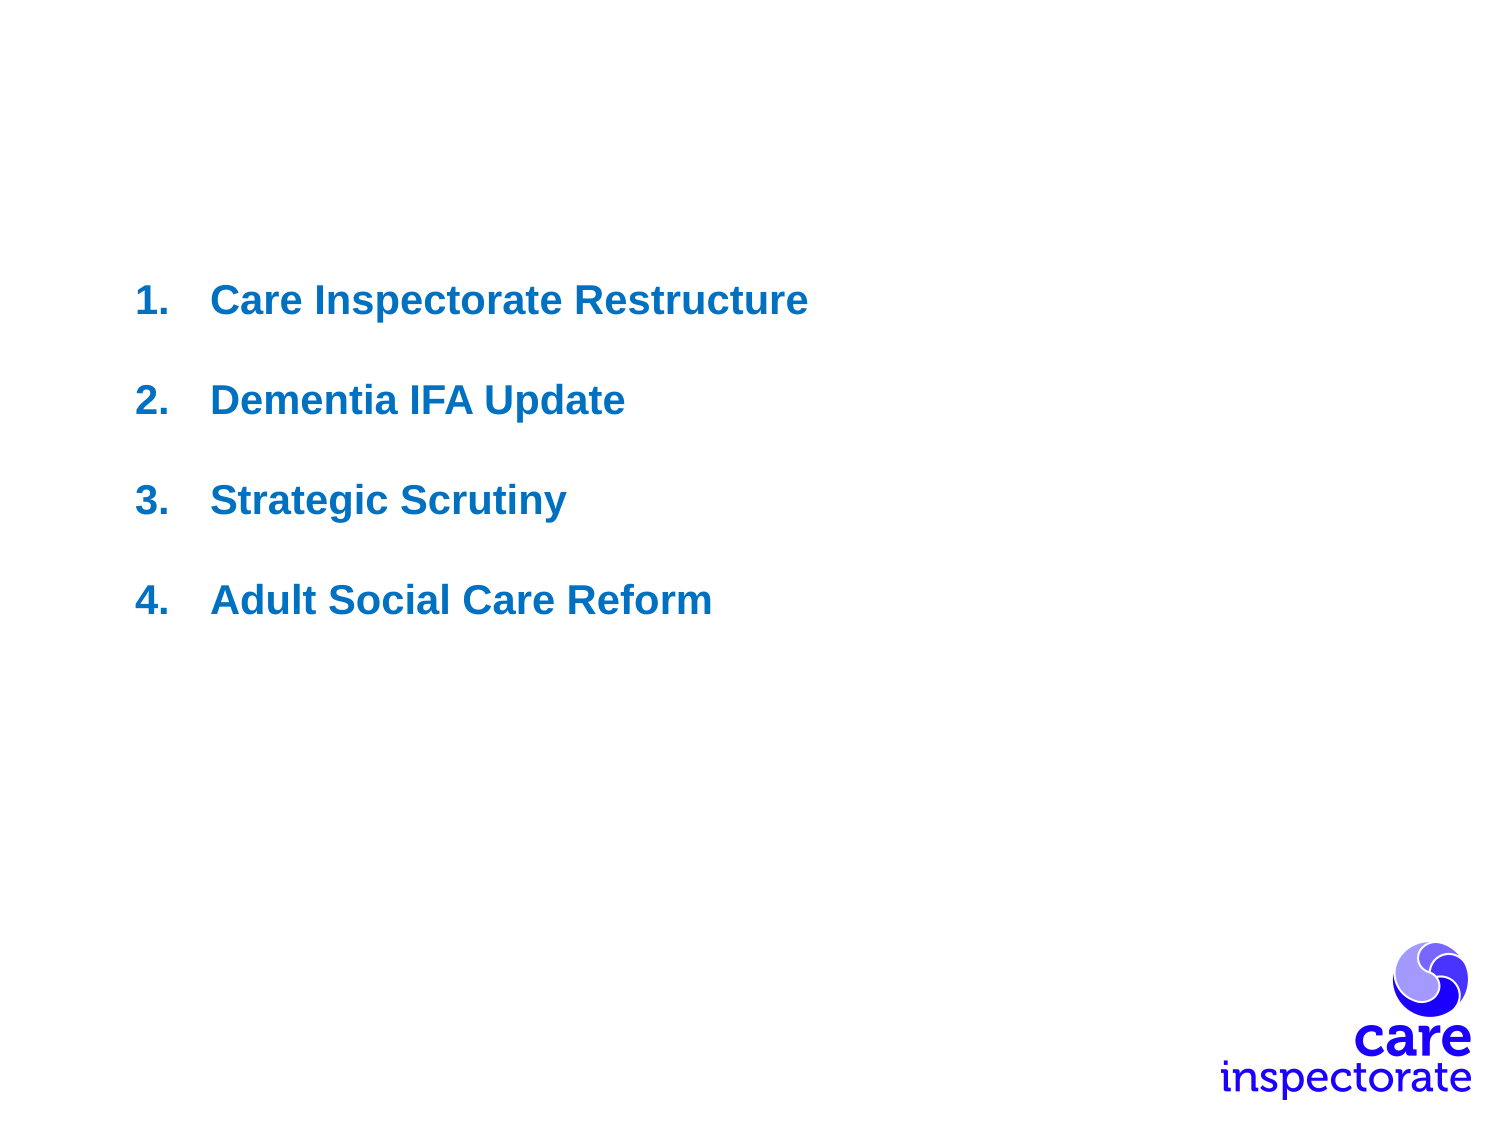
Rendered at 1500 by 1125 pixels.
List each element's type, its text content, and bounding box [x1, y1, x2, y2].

text_box Care Inspectorate Restructure Dementia IFA Update Strategic Scrutiny Adult Social Care Reform [120, 215, 1376, 681]
picture [1221, 940, 1471, 1100]
